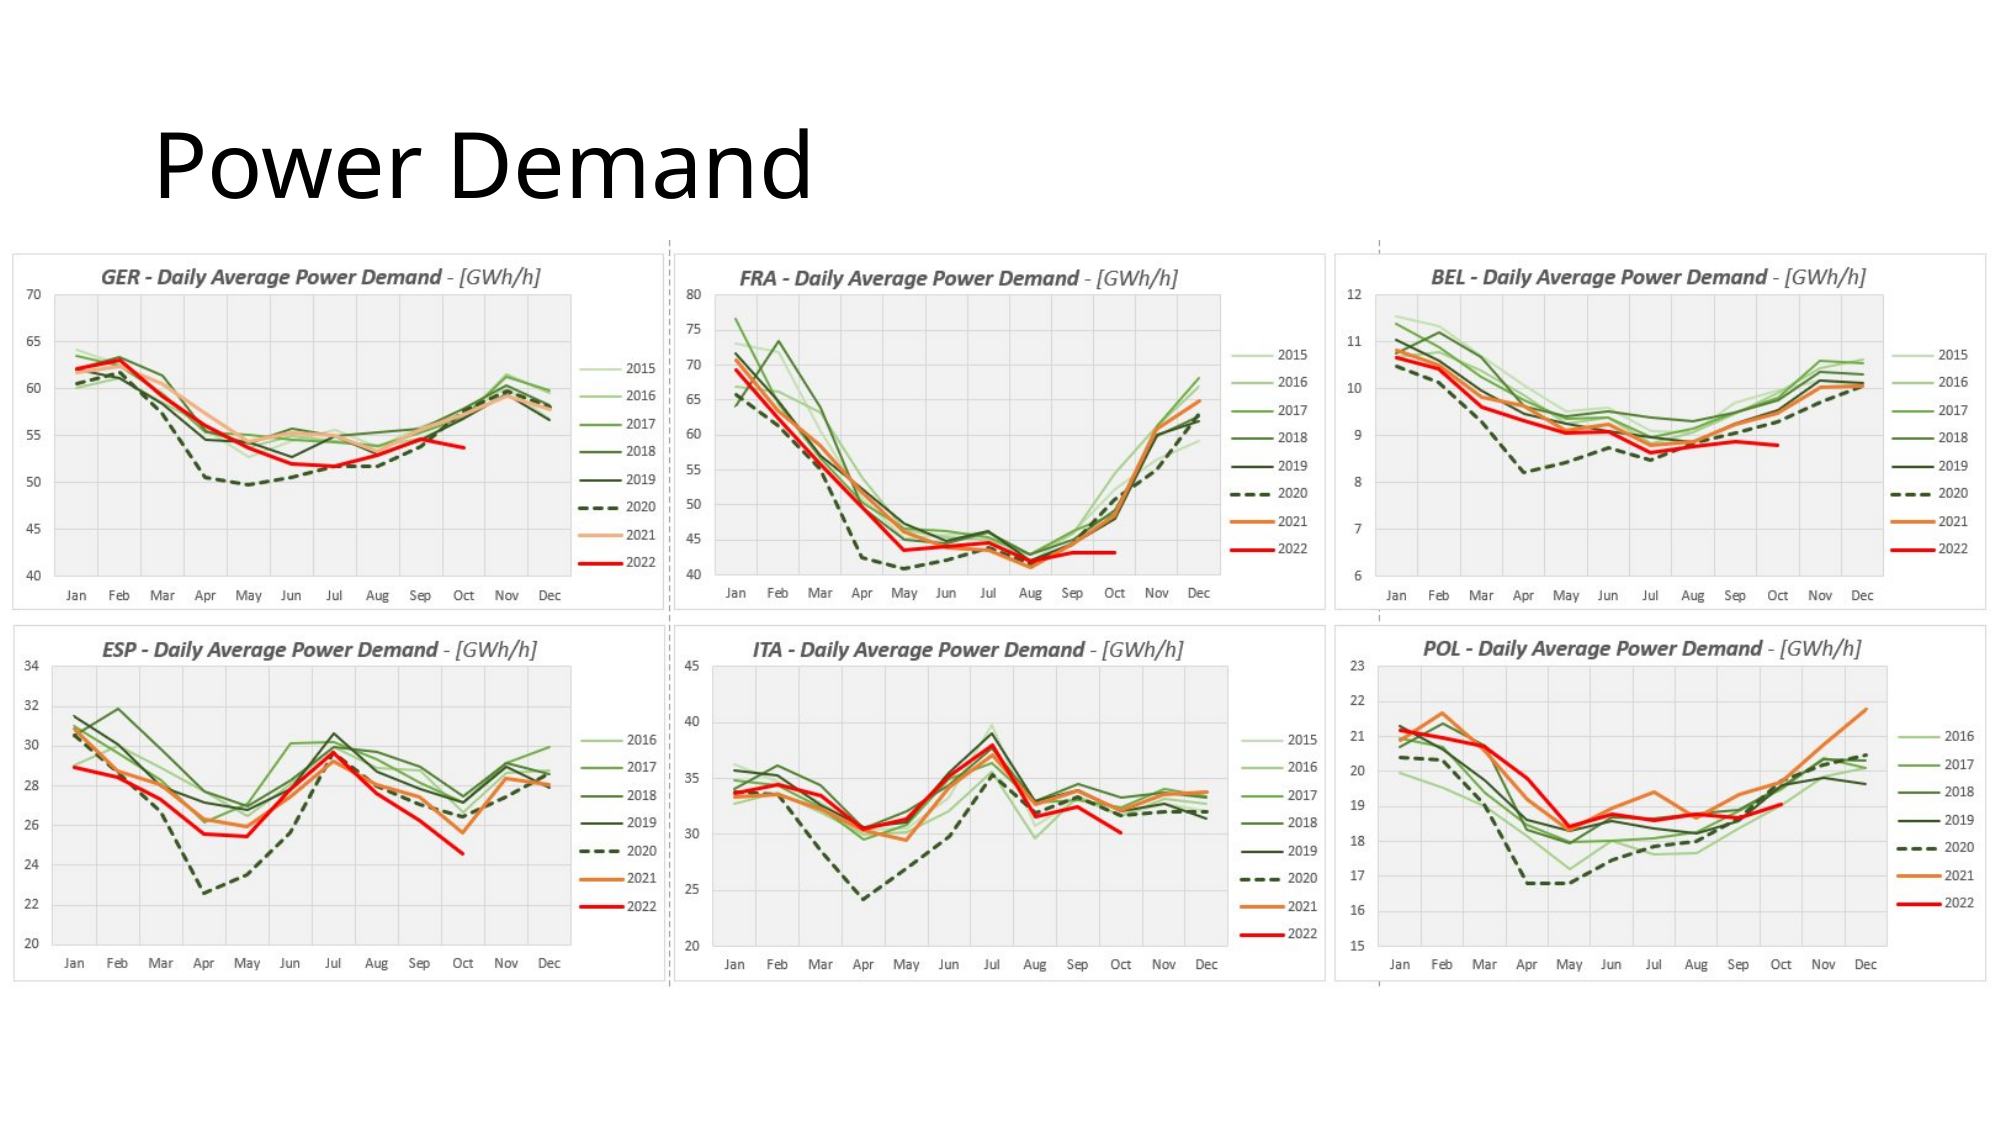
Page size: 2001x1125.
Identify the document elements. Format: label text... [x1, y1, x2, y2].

title Power Demand [137, 59, 1863, 240]
picture [0, 240, 2000, 989]
